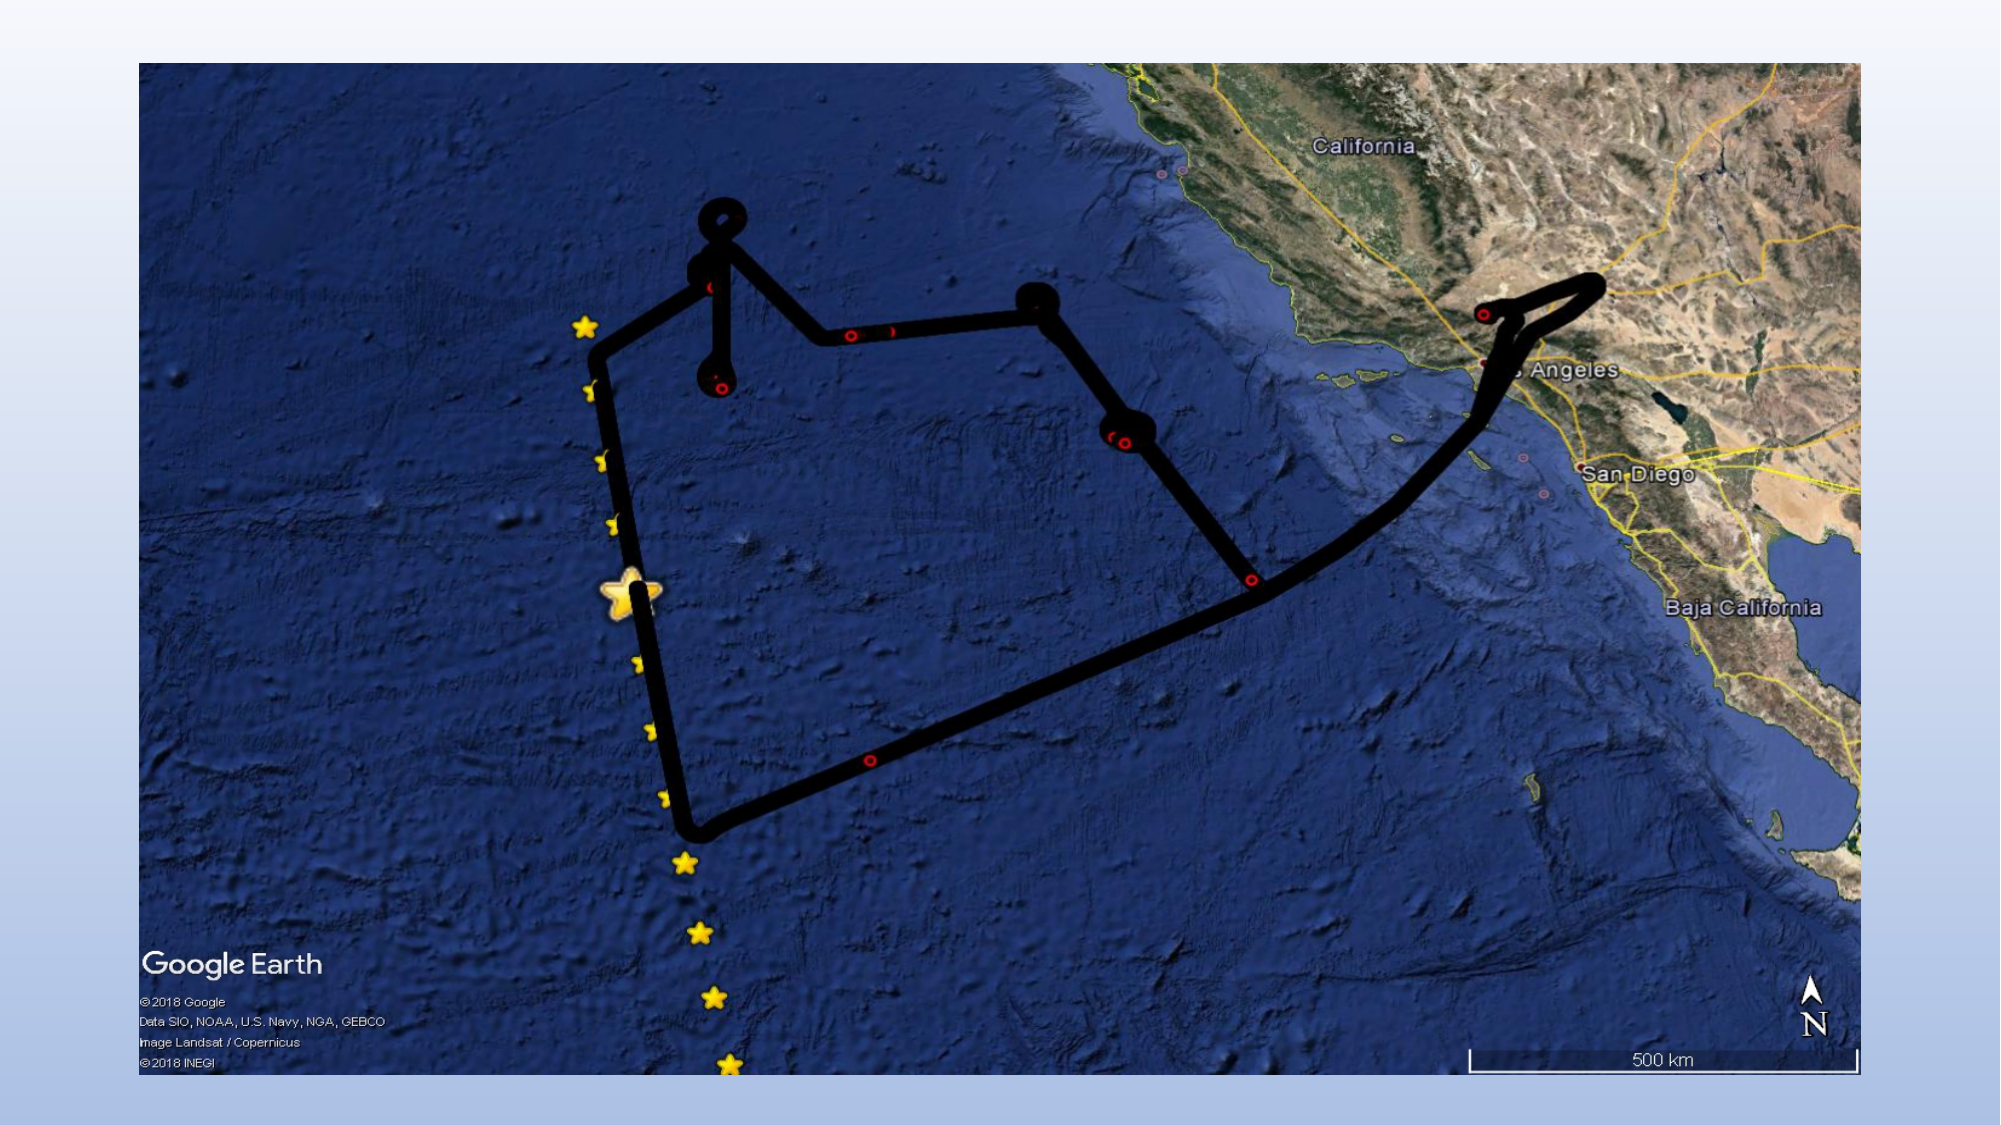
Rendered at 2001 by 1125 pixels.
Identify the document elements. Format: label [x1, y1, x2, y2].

picture [139, 63, 1861, 1075]
